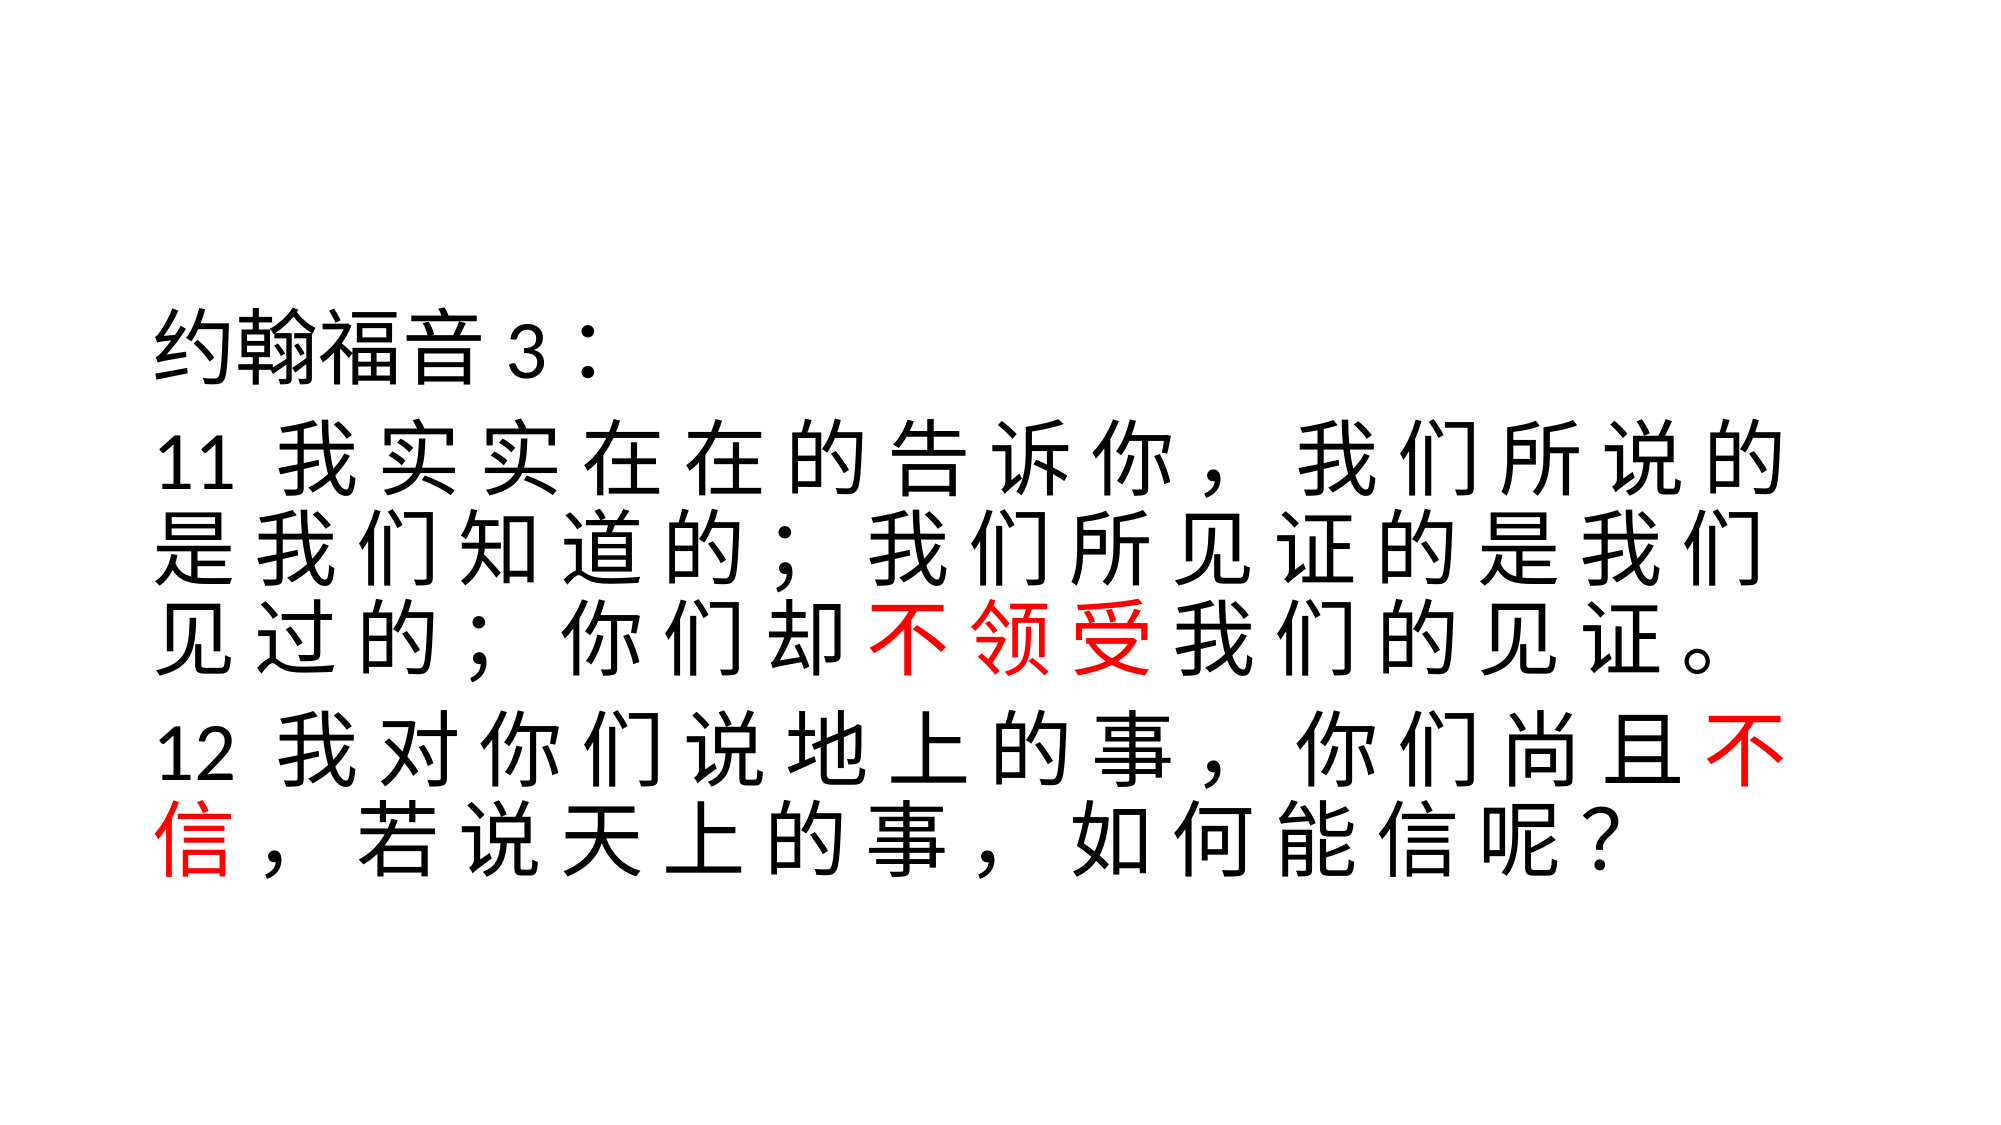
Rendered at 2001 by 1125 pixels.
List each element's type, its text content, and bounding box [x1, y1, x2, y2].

list 约翰福音3： 11 我 实 实 在 在 的 告 诉 你 ， 我 们 所 说 的 是 我 们 知 道 的 ； 我 们 所 见 证 的 是 我 们 见 过 的 ； 你 们 却 不 领 受 我 们 的 见 证 。 12 我 对 你 们 说 地 上 的 事 ， 你 们 尚 且 不 信 ， 若 说 天 上 的 事 ， 如 何 能 信 呢 ？ [137, 299, 1863, 1014]
